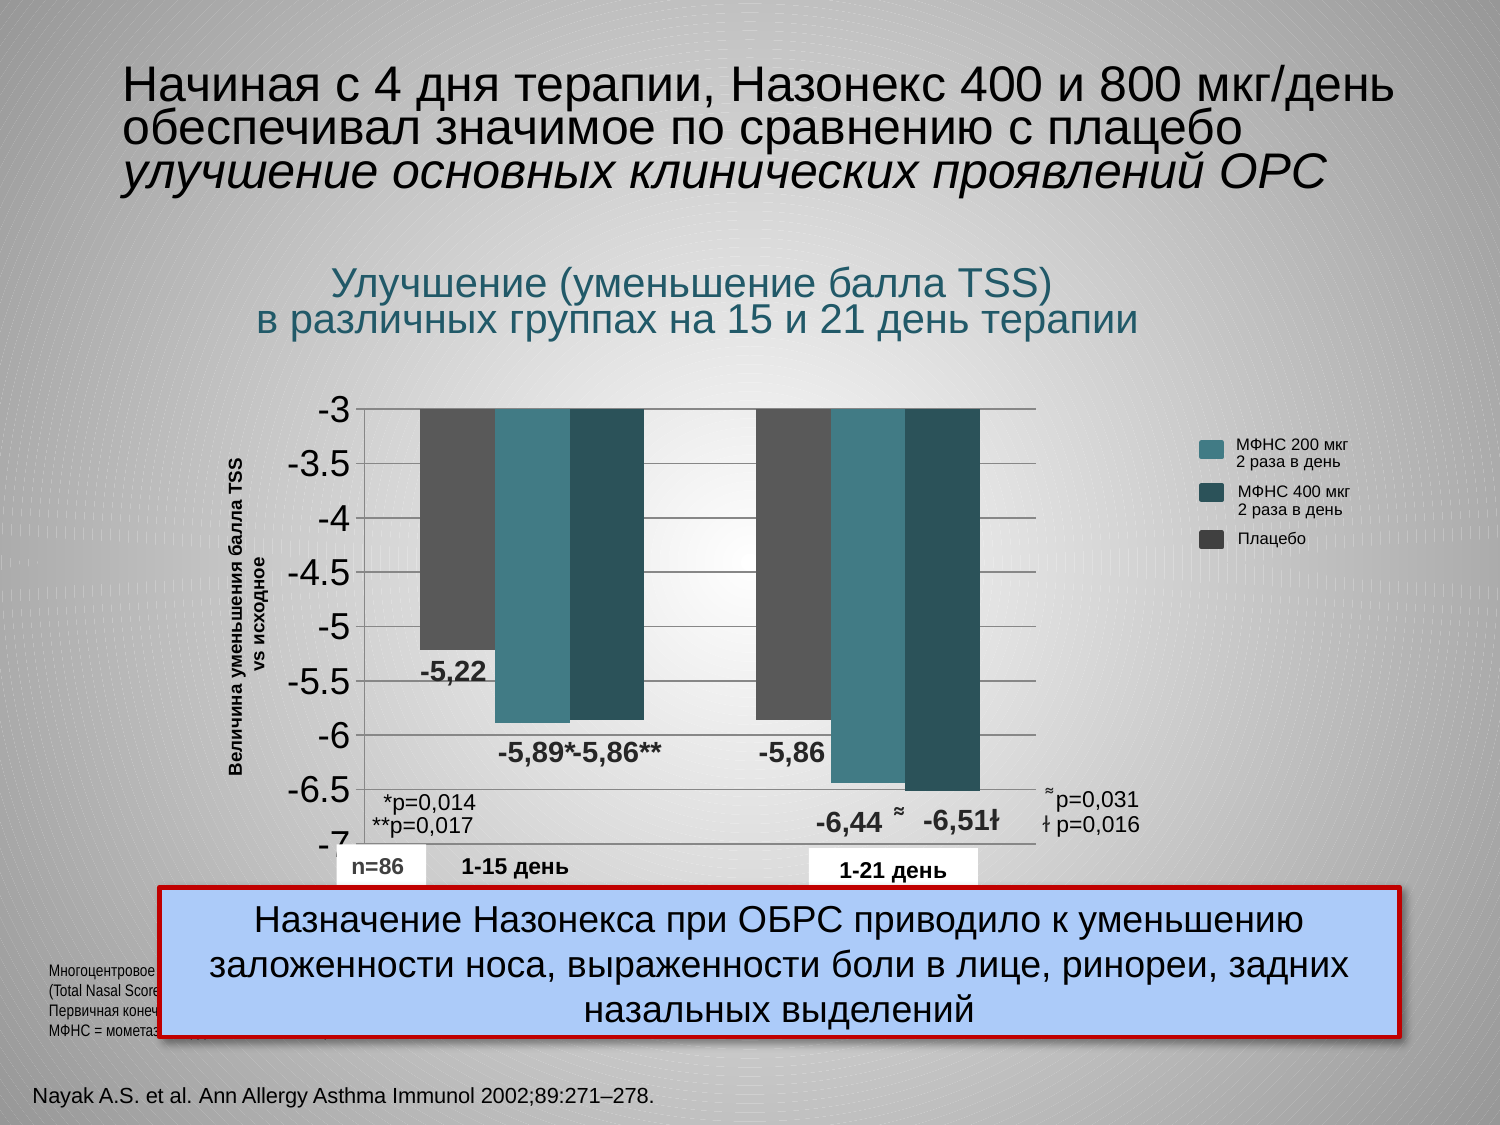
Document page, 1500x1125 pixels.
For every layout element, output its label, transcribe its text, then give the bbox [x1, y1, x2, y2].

text_box Величина уменьшения балла TSS vs исходное [205, 420, 281, 809]
text_box ɫ р=0,016 [1071, 802, 1152, 838]
text_box Начиная с 4 дня терапии, Назонекс 400 и 800 мкг/день обеспечивал значимое по сравнению с плацебо улучшение основных клинических проявлений ОРС [108, 57, 1471, 208]
text_box [1199, 483, 1223, 502]
text_box Многоцентровое рандомизированное двойное слепое плацебо контролируемое исследование: 864 пациент а старше 12 лет со среднетяжелым-тяжелым ОБРС, подтверждённым КТ, TSS (Total Nasal Score) 11,57-11,61, продолжительность терапии 21 день (МФНС 400 и 800 мкг/сутки, плацебо) в дополнение к амокcиклаву 875*2 раза в день. Первичная конечная точка- изменение среднего значения общей оценки назальных симптомов (ТSS), рассчитанной для периода 1 -15 и 1-21 дни терапии. МФНС = мометазона фуроат назальный спрей [34, 952, 171, 1047]
text_box Nayak A.S. et al. Ann Allergy Asthma Immunol 2002;89:271–278. [17, 1074, 1102, 1116]
text_box [1199, 530, 1223, 549]
text_box ͌ р=0,031 [1071, 777, 1172, 813]
chart [286, 373, 1067, 876]
text_box Улучшение (уменьшение балла TSS) в различных группах на 15 и 21 день терапии [241, 263, 1154, 349]
text_box МФНС 200 мкг 2 раза в день [1221, 428, 1495, 479]
text_box [1199, 440, 1224, 459]
text_box Назначение Назонекса при ОБРС приводило к уменьшению заложенности носа, выраженности боли в лице, ринореи, задних назальных выделений [159, 887, 1400, 1037]
text_box Плацебо [1223, 522, 1496, 556]
text_box МФНС 400 мкг 2 раза в день [1223, 475, 1496, 522]
